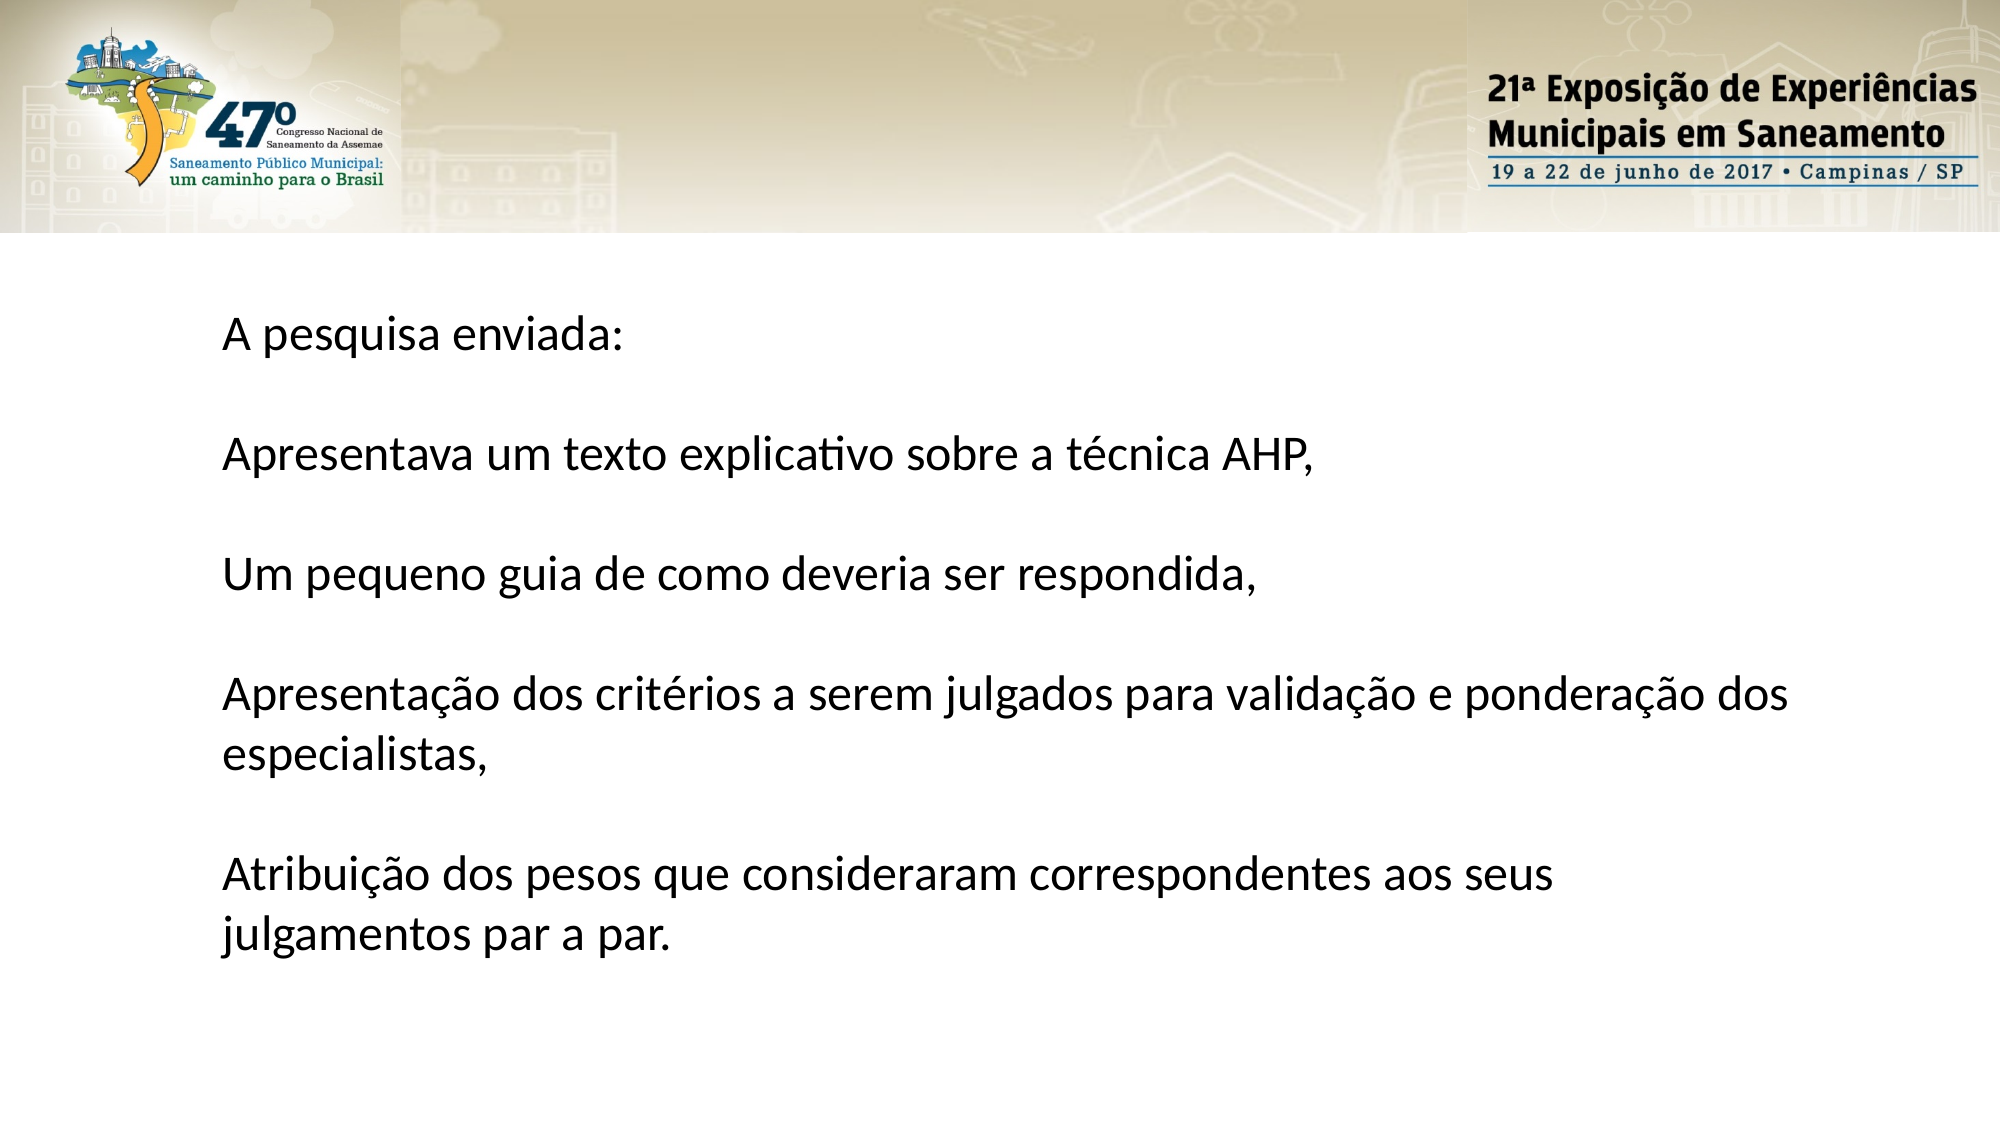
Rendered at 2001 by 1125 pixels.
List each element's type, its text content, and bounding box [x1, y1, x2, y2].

text_box A pesquisa enviada: Apresentava um texto explicativo sobre a técnica AHP, Um pequeno guia de como deveria ser respondida, Apresentação dos critérios a serem julgados para validação e ponderação dos especialistas, Atribuição dos pesos que consideraram correspondentes aos seus julgamentos par a par. [207, 293, 1830, 1074]
picture [0, 0, 2000, 233]
